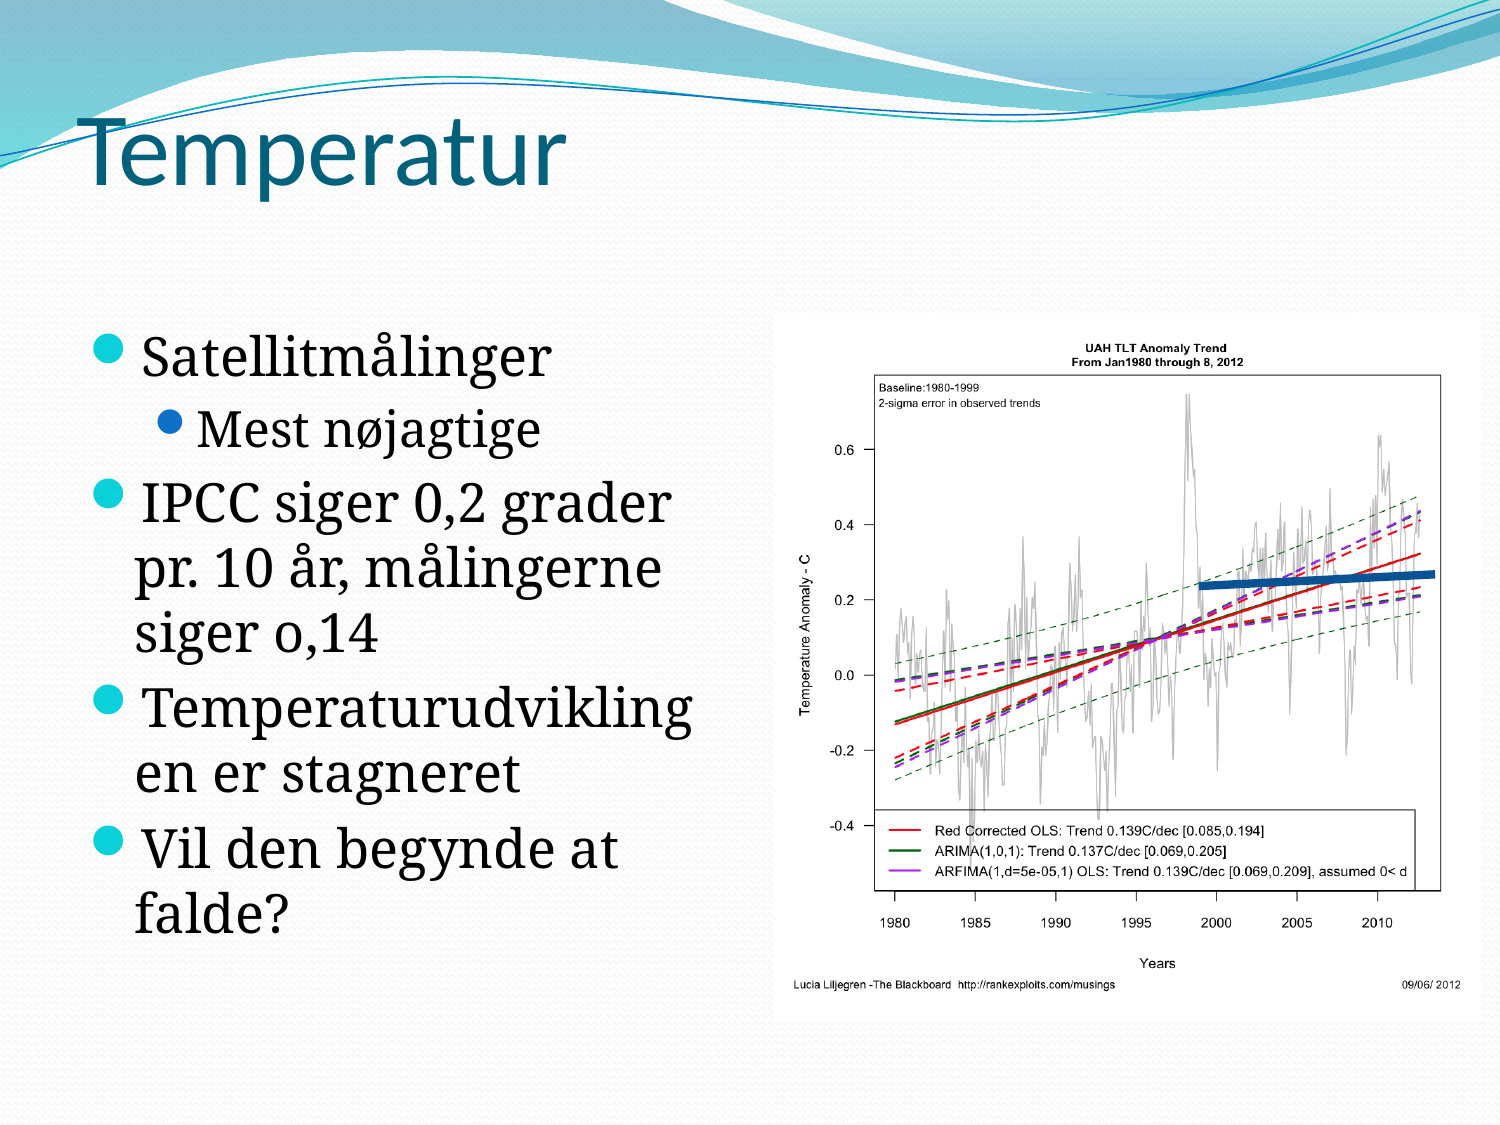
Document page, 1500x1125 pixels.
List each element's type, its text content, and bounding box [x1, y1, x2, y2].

list Satellitmålinger Mest nøjagtige IPCC siger 0,2 grader pr. 10 år, målingerne siger o,14 Temperaturudviklingen er stagneret Vil den begynde at falde? [75, 314, 738, 1043]
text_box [1198, 573, 1436, 587]
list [773, 314, 1482, 1023]
title Temperatur [76, 66, 1427, 207]
